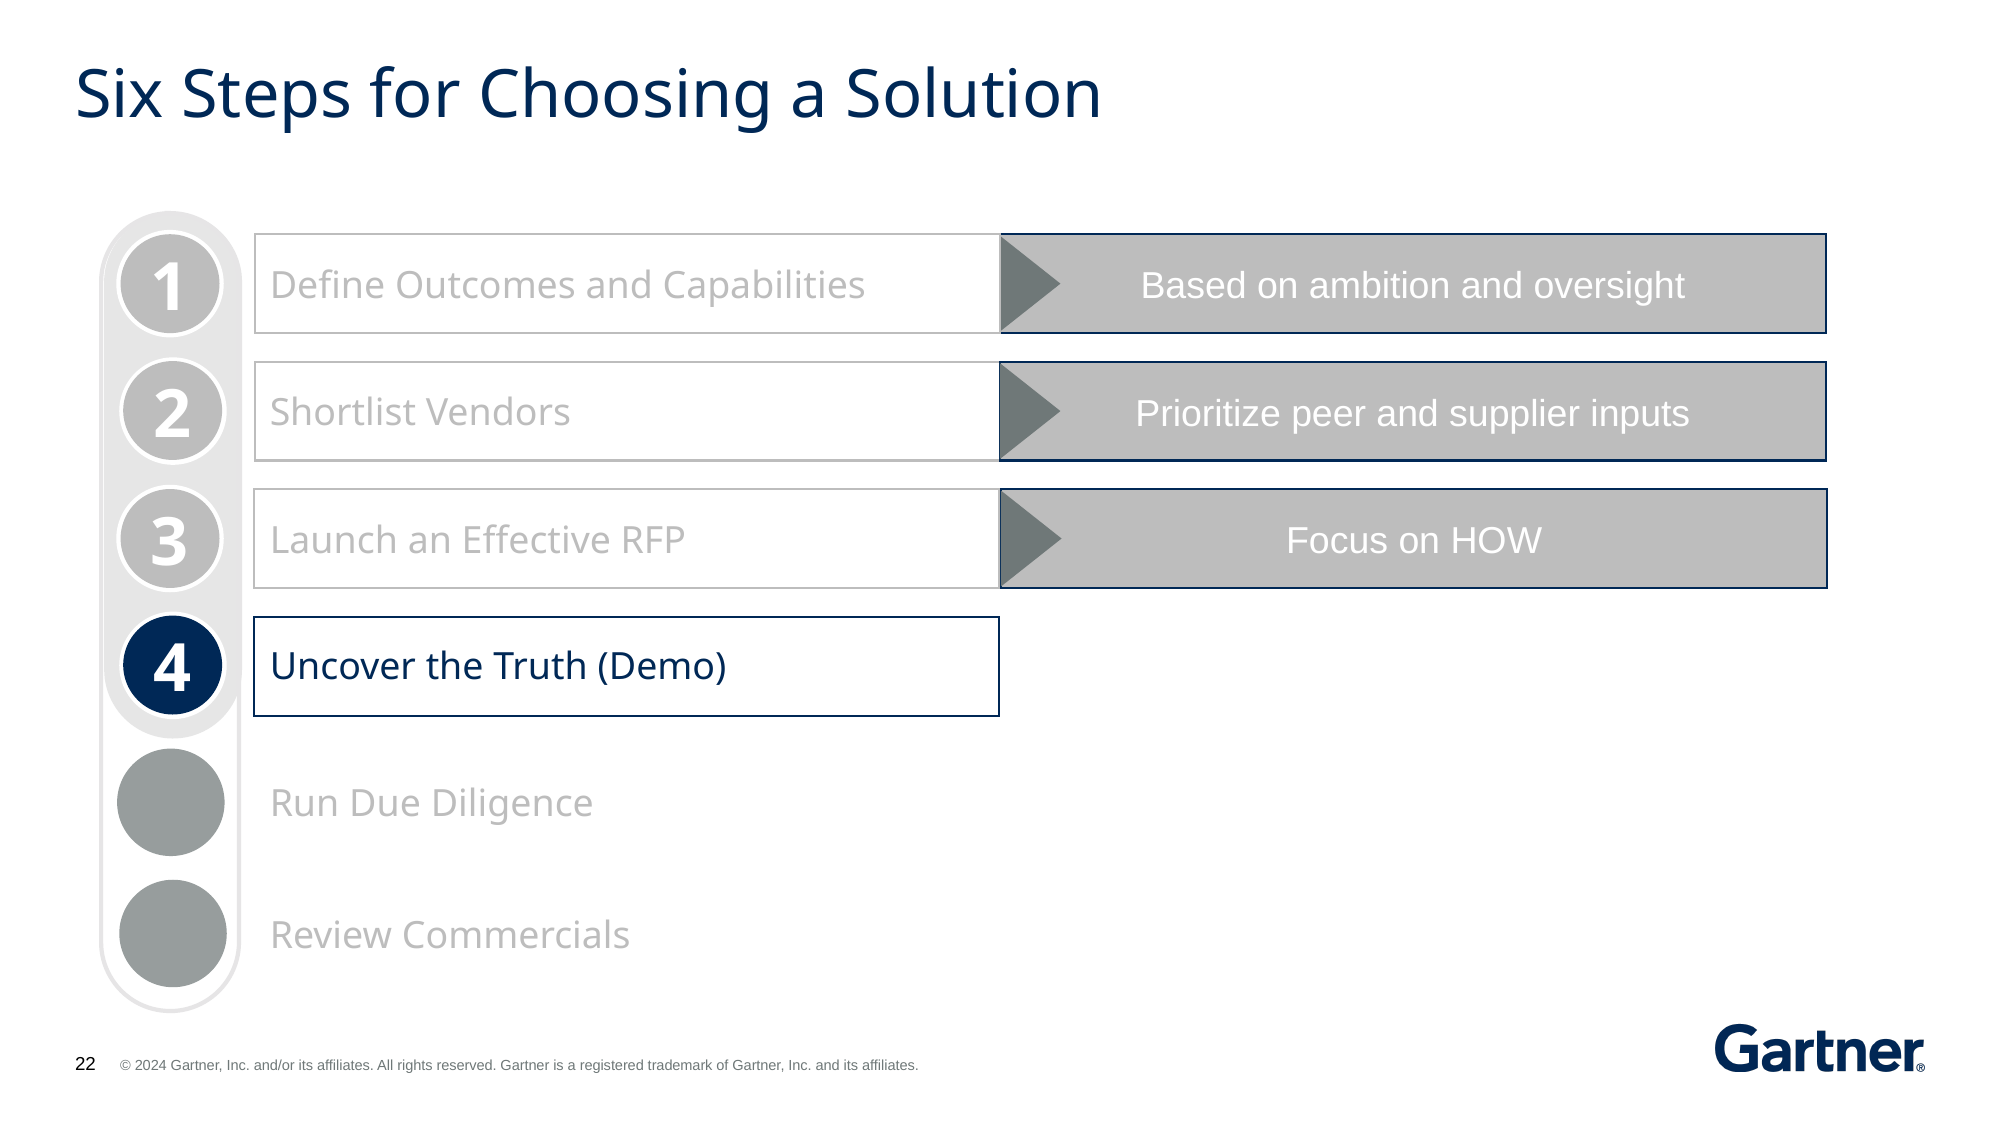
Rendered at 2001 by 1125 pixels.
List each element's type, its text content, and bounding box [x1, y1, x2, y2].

text_box [187, 214, 243, 690]
text_box [116, 229, 224, 338]
text_box 1 [120, 234, 220, 334]
text_box [253, 616, 1000, 717]
text_box [119, 357, 227, 465]
text_box Prioritize peer and supplier inputs [1000, 361, 1827, 462]
text_box Review Commercials [255, 903, 922, 963]
text_box 3 [120, 489, 220, 588]
text_box [999, 488, 1064, 589]
text_box Run Due Diligence [255, 772, 918, 832]
text_box [253, 488, 999, 589]
text_box [1001, 235, 1063, 333]
text_box 4 [123, 615, 223, 715]
text_box [254, 233, 1001, 334]
title Six Steps for Choosing a Solution [75, 60, 1925, 133]
text_box [101, 213, 239, 1012]
text_box [116, 484, 224, 593]
text_box 2 [123, 361, 223, 460]
picture [1714, 1023, 1925, 1072]
text_box Define Outcomes and Capabilities [255, 253, 999, 313]
text_box [998, 360, 1063, 462]
text_box [254, 361, 998, 462]
text_box Based on ambition and oversight [1001, 233, 1827, 334]
text_box Focus on HOW [1001, 488, 1828, 589]
text_box [117, 748, 225, 857]
text_box [119, 611, 227, 720]
text_box [119, 879, 227, 988]
